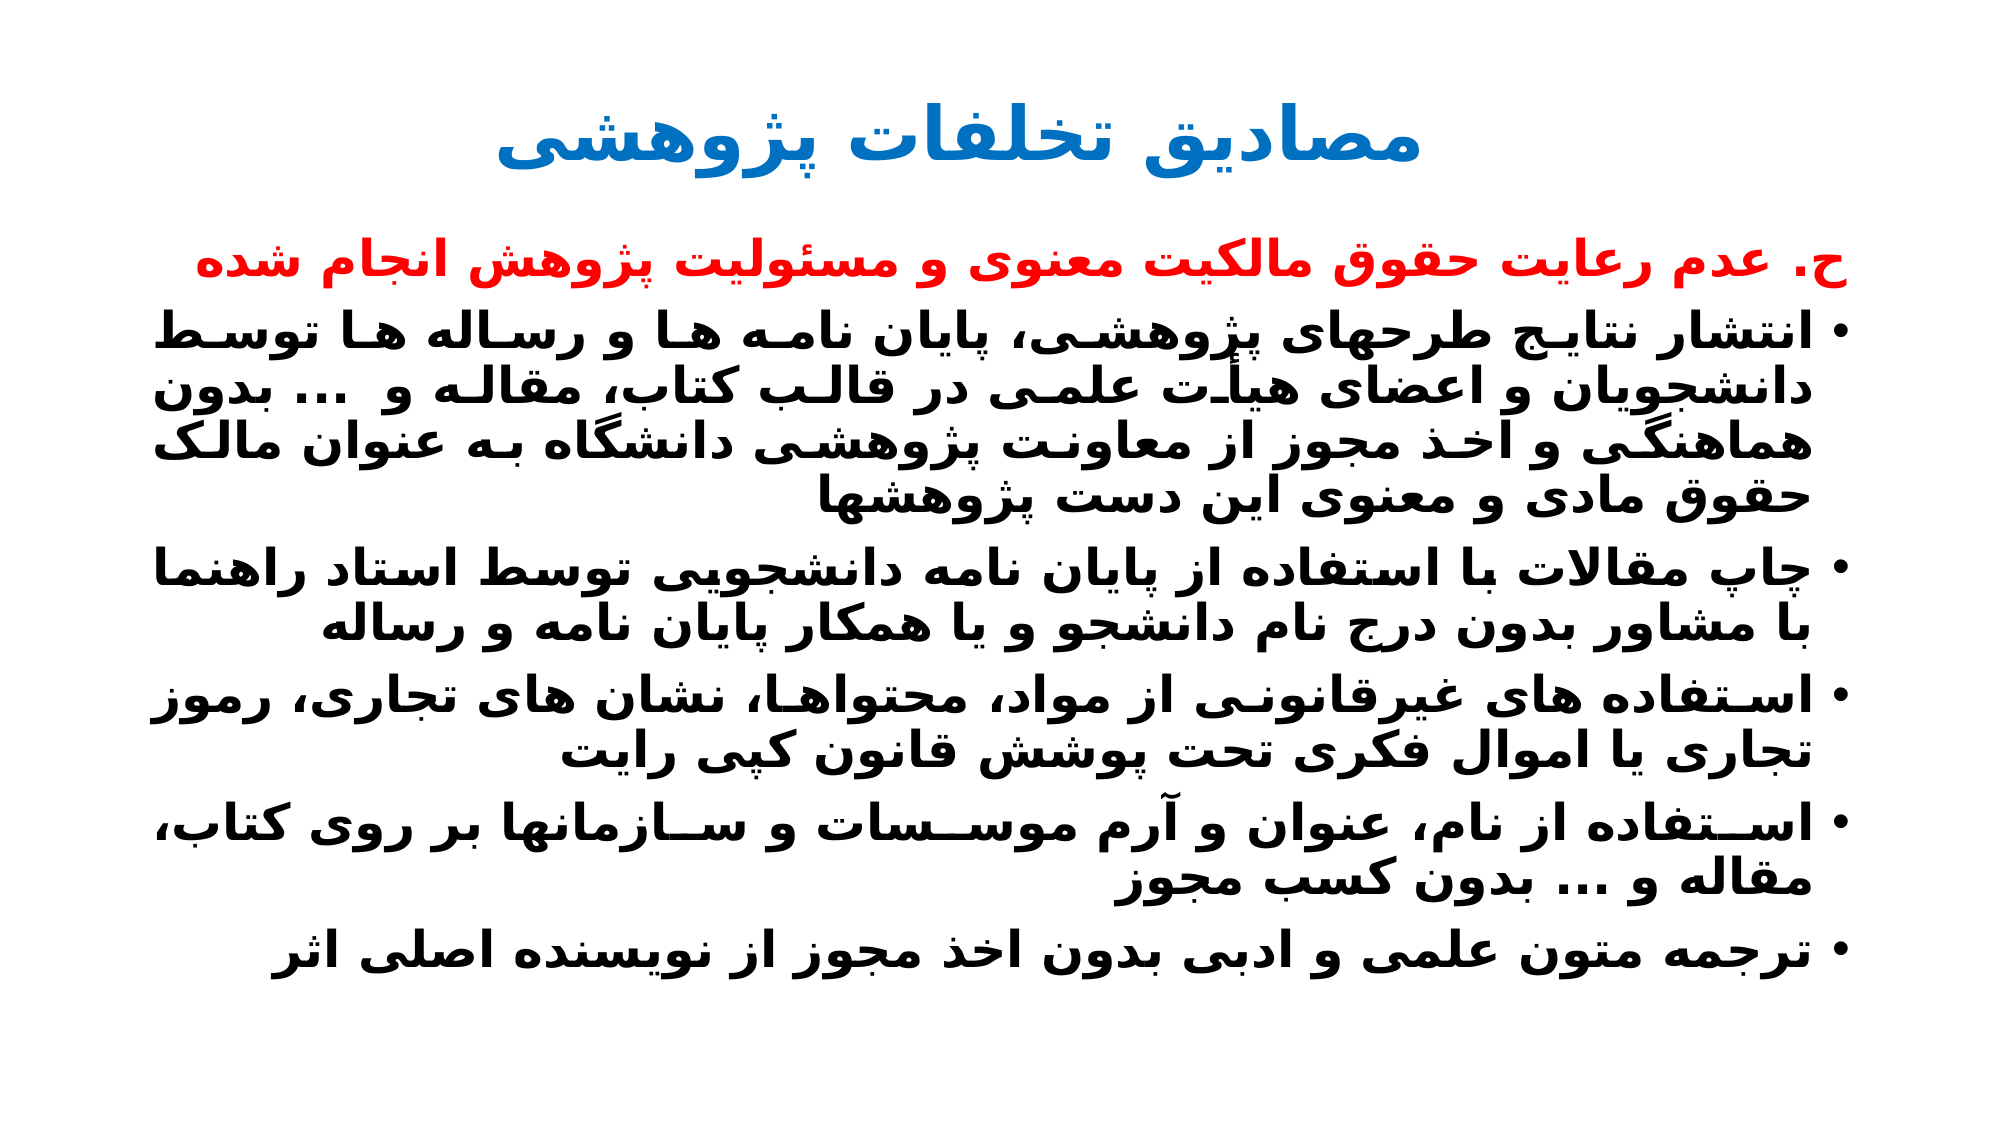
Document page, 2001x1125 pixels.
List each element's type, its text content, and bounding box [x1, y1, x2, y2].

title مصادیق تخلفات پژوهشی [137, 59, 1809, 213]
list ح. عدم رعایت حقوق مالکیت معنوی و مسئولیت پژوهش انجام شده انتشار نتایج طرحهای پژوهشی، پایان نامه ها و رساله ها توسط دانشجویان و اعضای هیأت علمی در قالب کتاب، مقاله و ... بدون هماهنگی و اخذ مجوز از معاونت پژوهشی دانشگاه به عنوان مالک حقوق مادی و معنوی این دست پژوهشها چاپ مقالات با استفاده از پایان نامه دانشجویی توسط استاد راهنما با مشاور بدون درج نام دانشجو و یا همکار پایان نامه و رساله استفاده های غیرقانونی از مواد، محتواها، نشان های تجاری، رموز تجاری یا اموال فکری تحت پوشش قانون کپی رایت استفاده از نام، عنوان و آرم موسسات و سازمانها بر روی کتاب، مقاله و ... بدون کسب مجوز ترجمه متون علمی و ادبی بدون اخذ مجوز از نویسنده اصلی اثر [137, 224, 1863, 1014]
